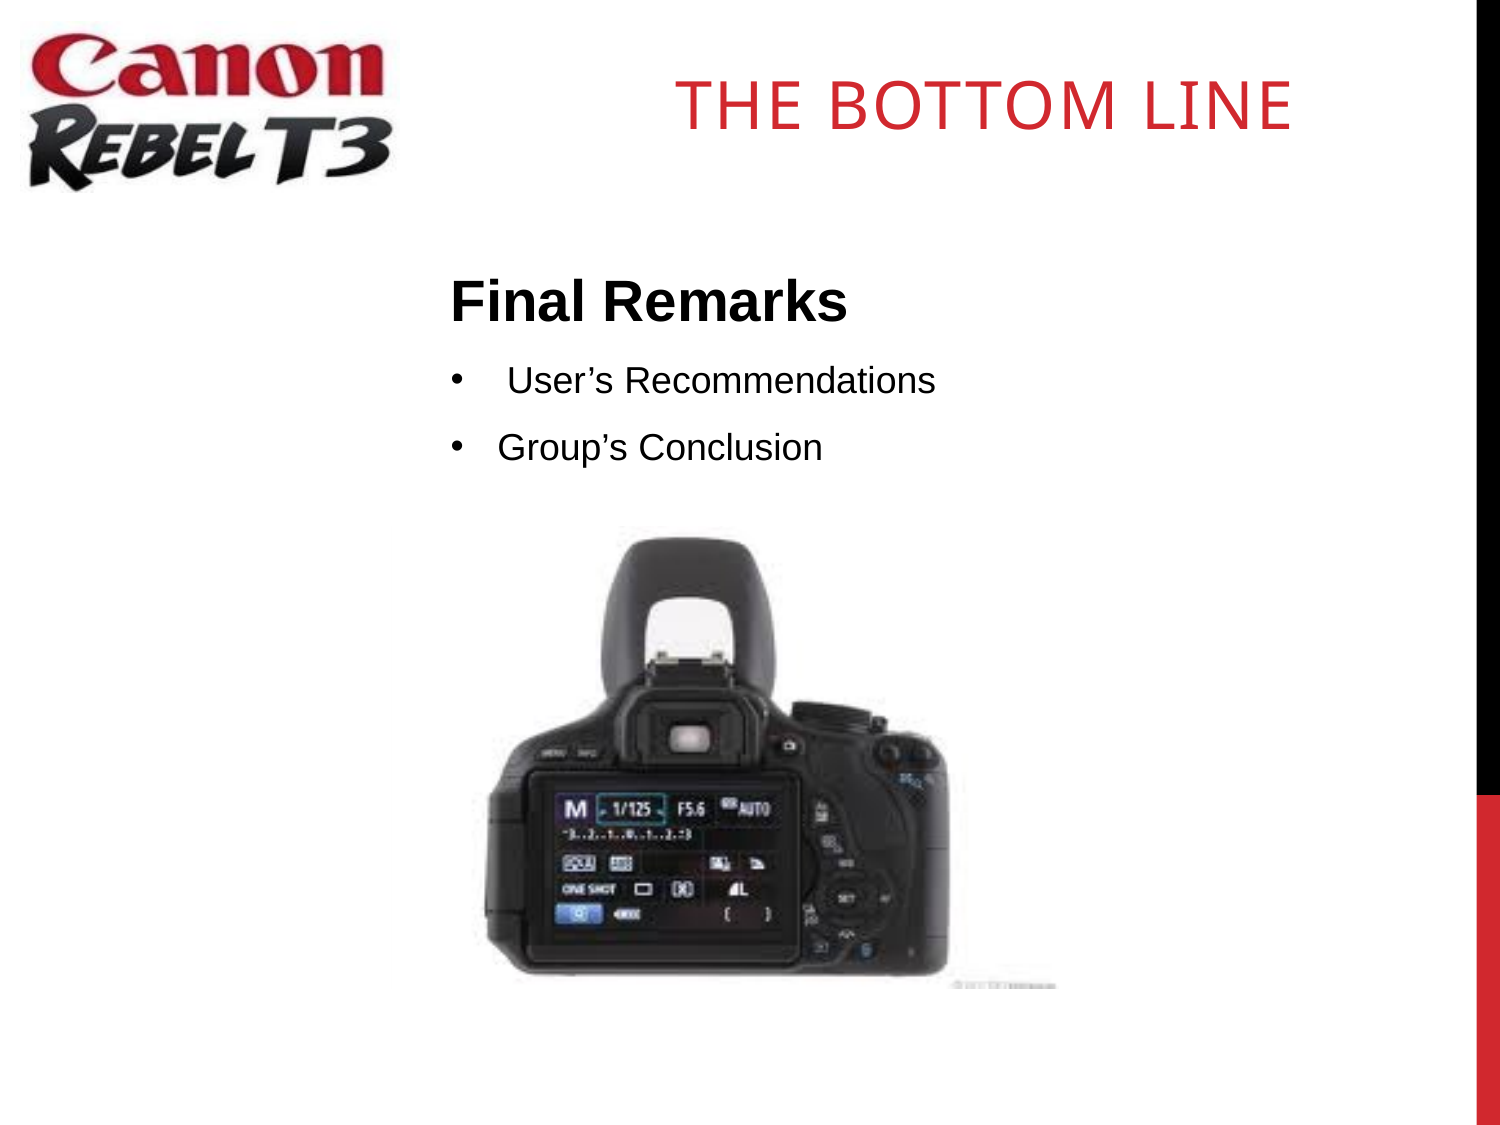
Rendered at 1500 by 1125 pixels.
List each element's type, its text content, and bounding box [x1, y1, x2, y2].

picture [20, 20, 400, 193]
picture [389, 525, 1059, 990]
subtitle The Bottom Line [660, 55, 1377, 193]
text_box Final Remarks User’s Recommendations Group’s Conclusion [435, 220, 976, 476]
